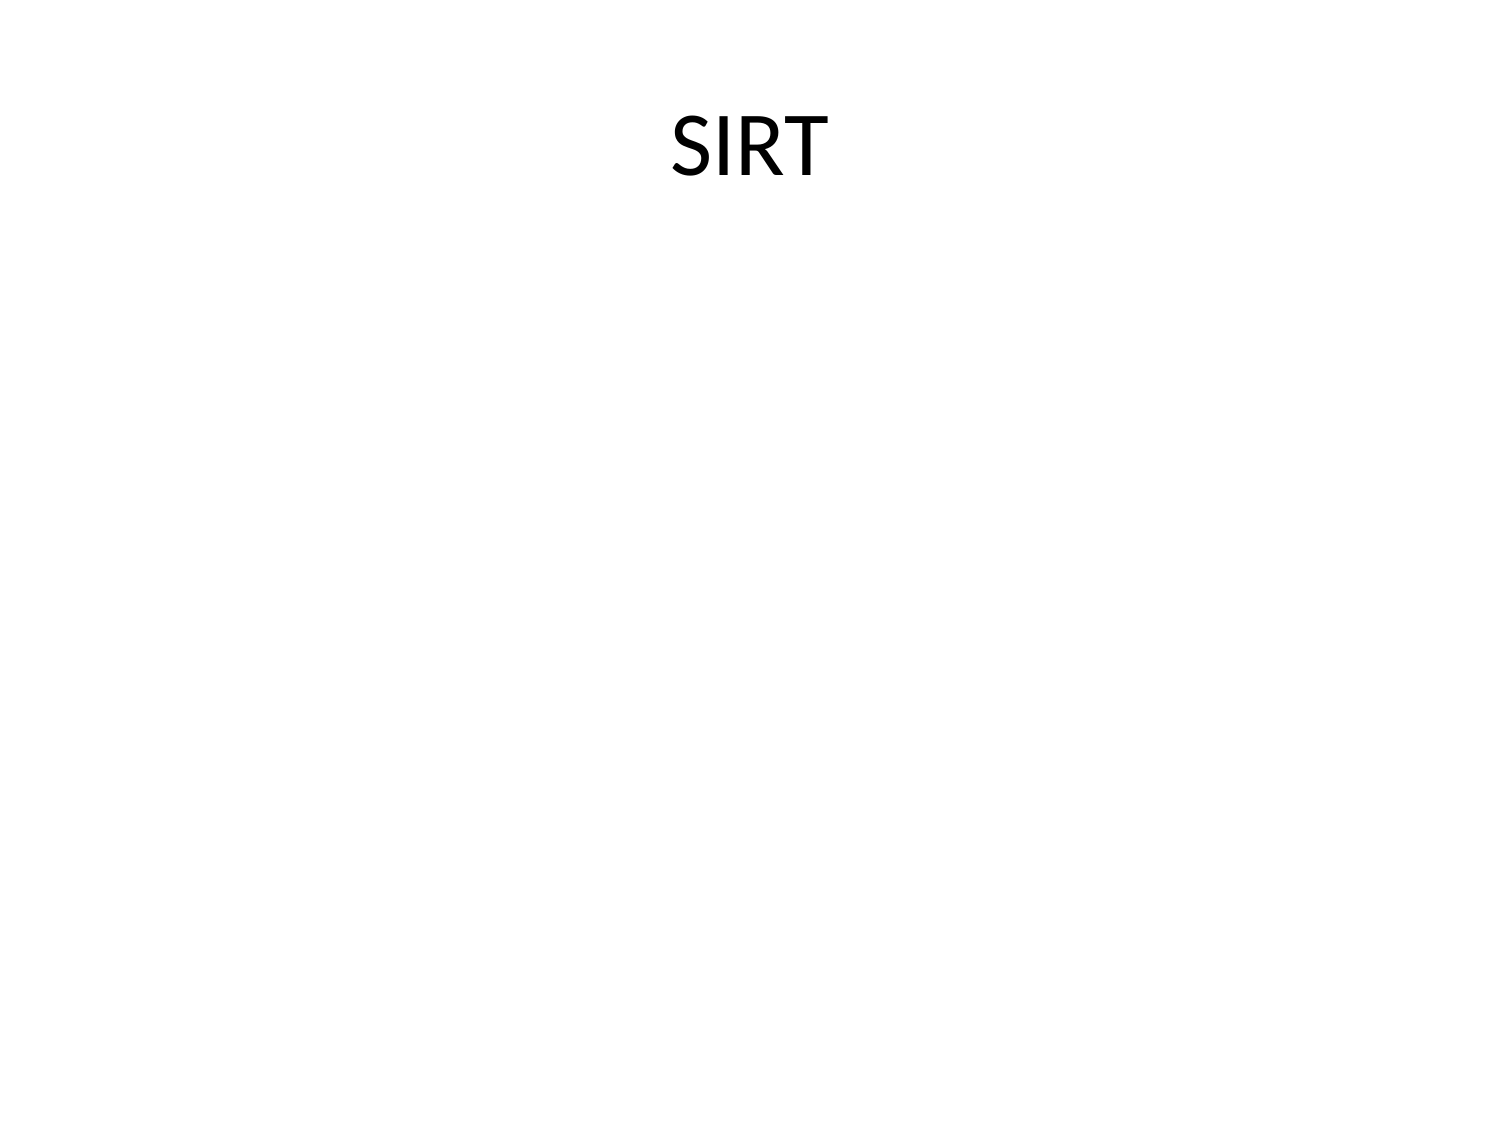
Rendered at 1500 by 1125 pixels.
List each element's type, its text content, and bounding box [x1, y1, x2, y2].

title SIRT [75, 45, 1425, 233]
